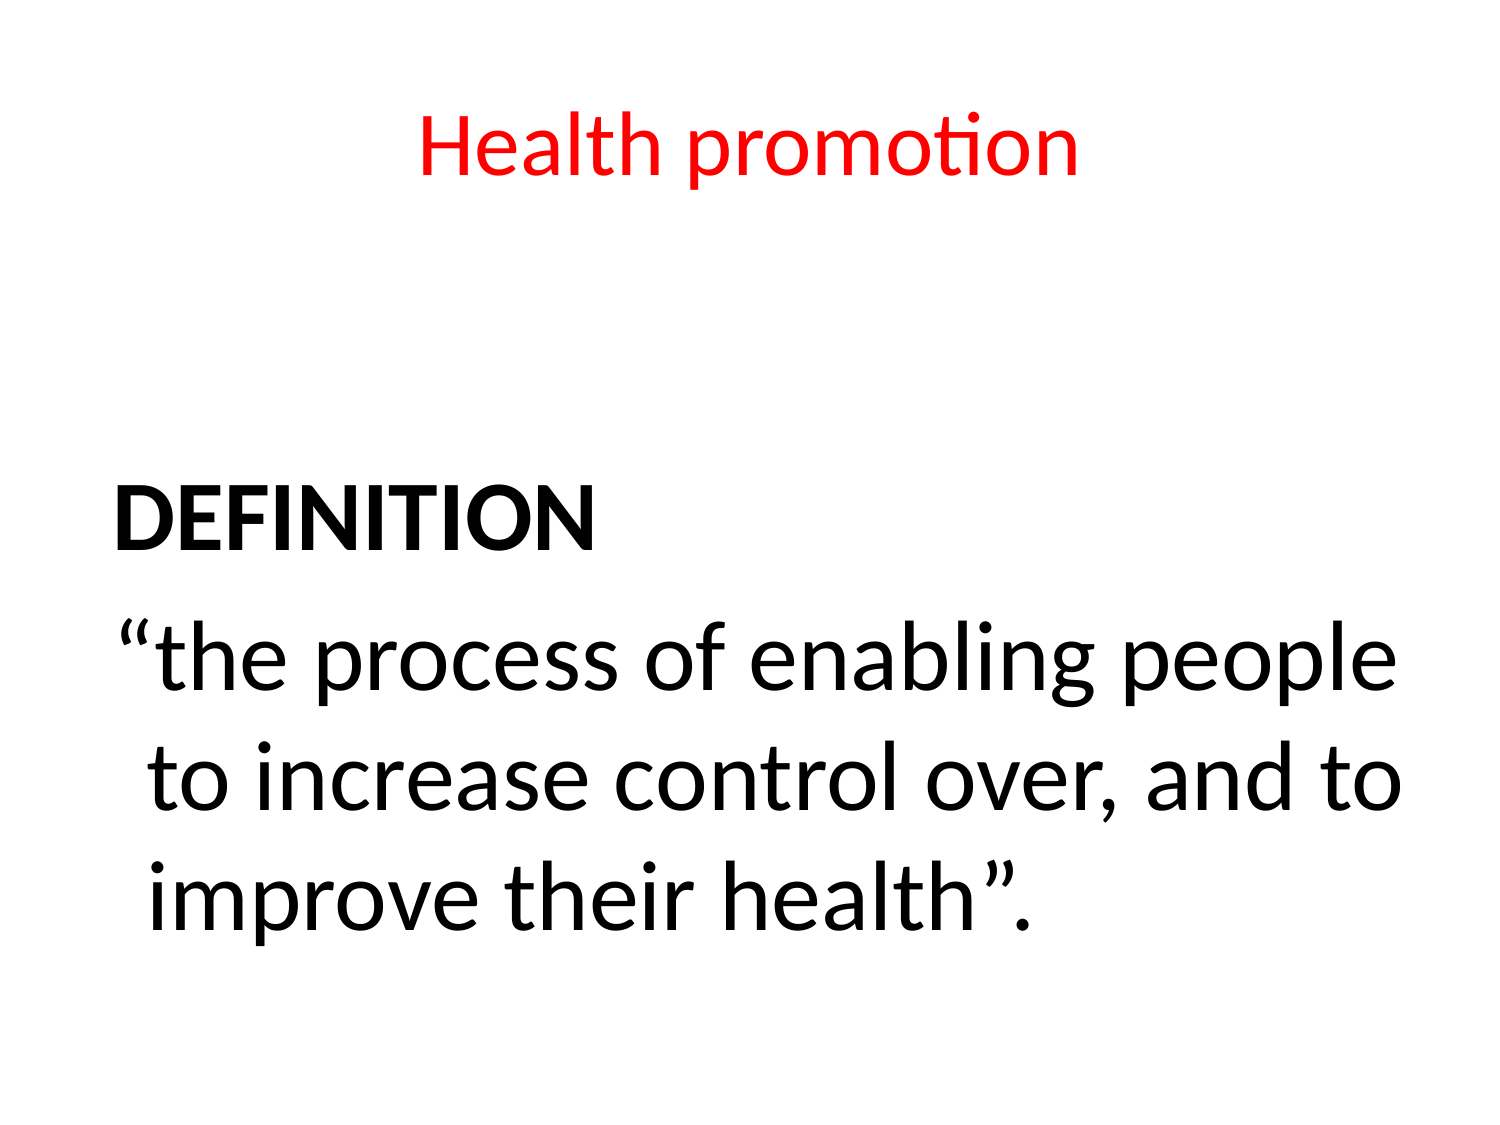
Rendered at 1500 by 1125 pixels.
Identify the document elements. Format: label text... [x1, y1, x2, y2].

title Health promotion [75, 45, 1425, 233]
list DEFINITION “the process of enabling people to increase control over, and to improve their health”. [75, 262, 1425, 1005]
